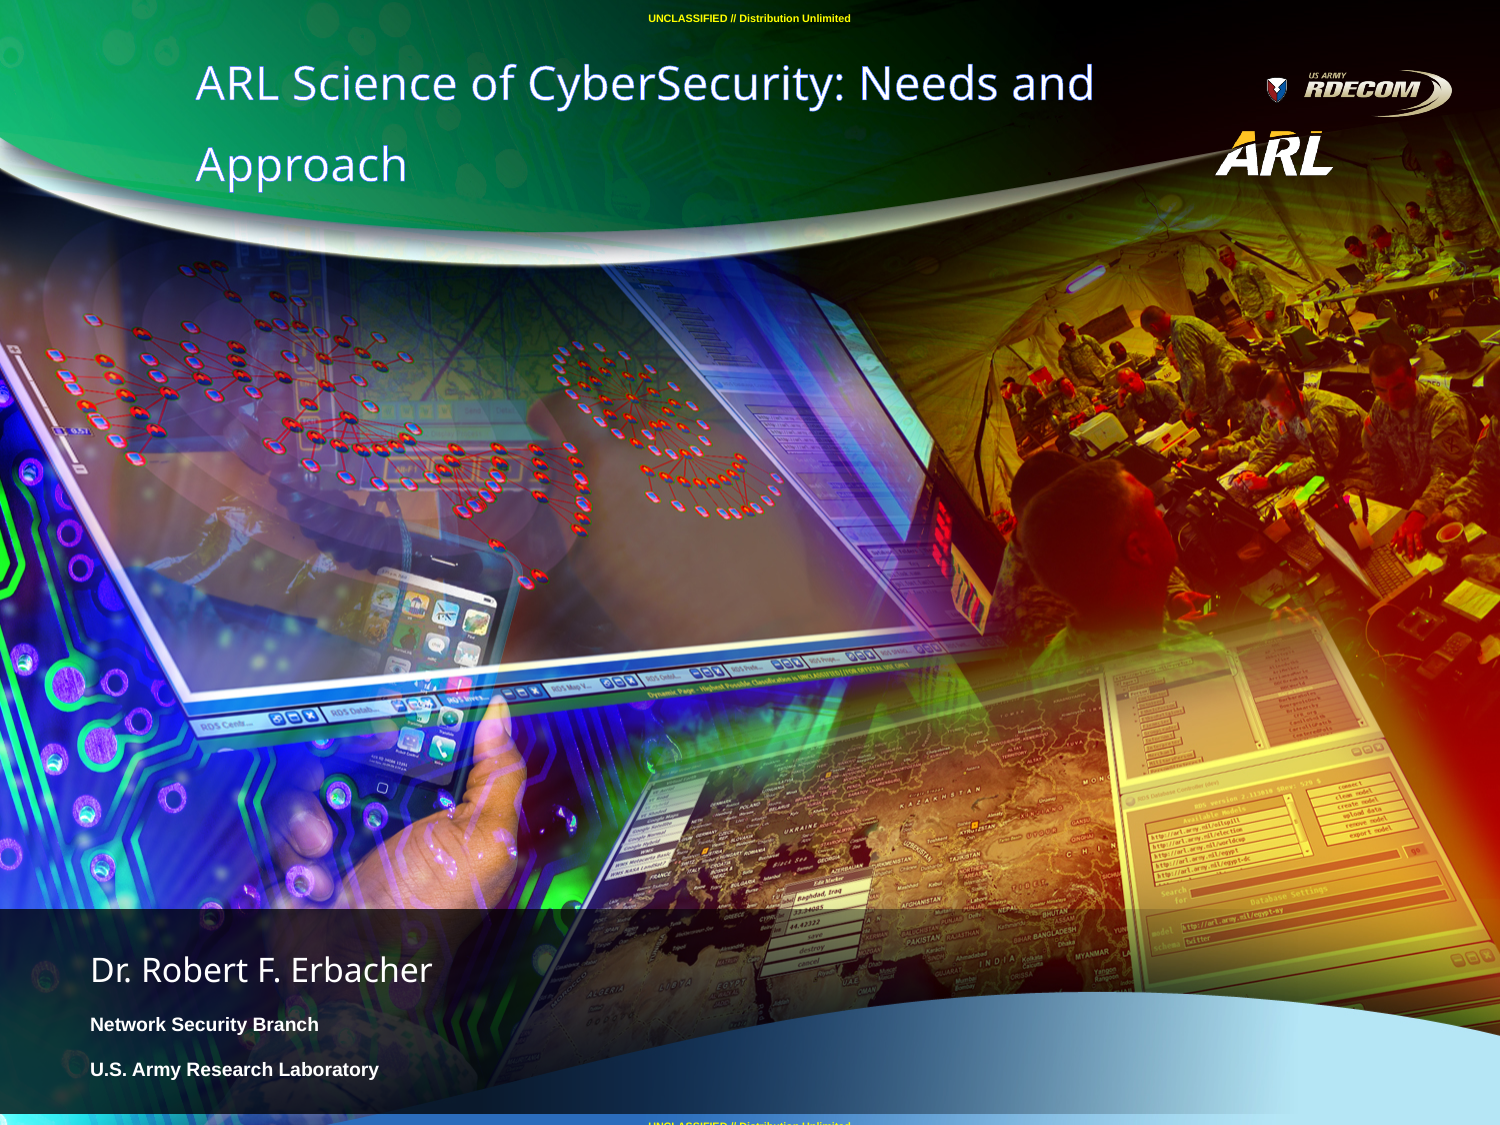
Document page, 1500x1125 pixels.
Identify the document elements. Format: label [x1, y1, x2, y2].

picture [0, 0, 1500, 1125]
text_box [1266, 69, 1452, 117]
